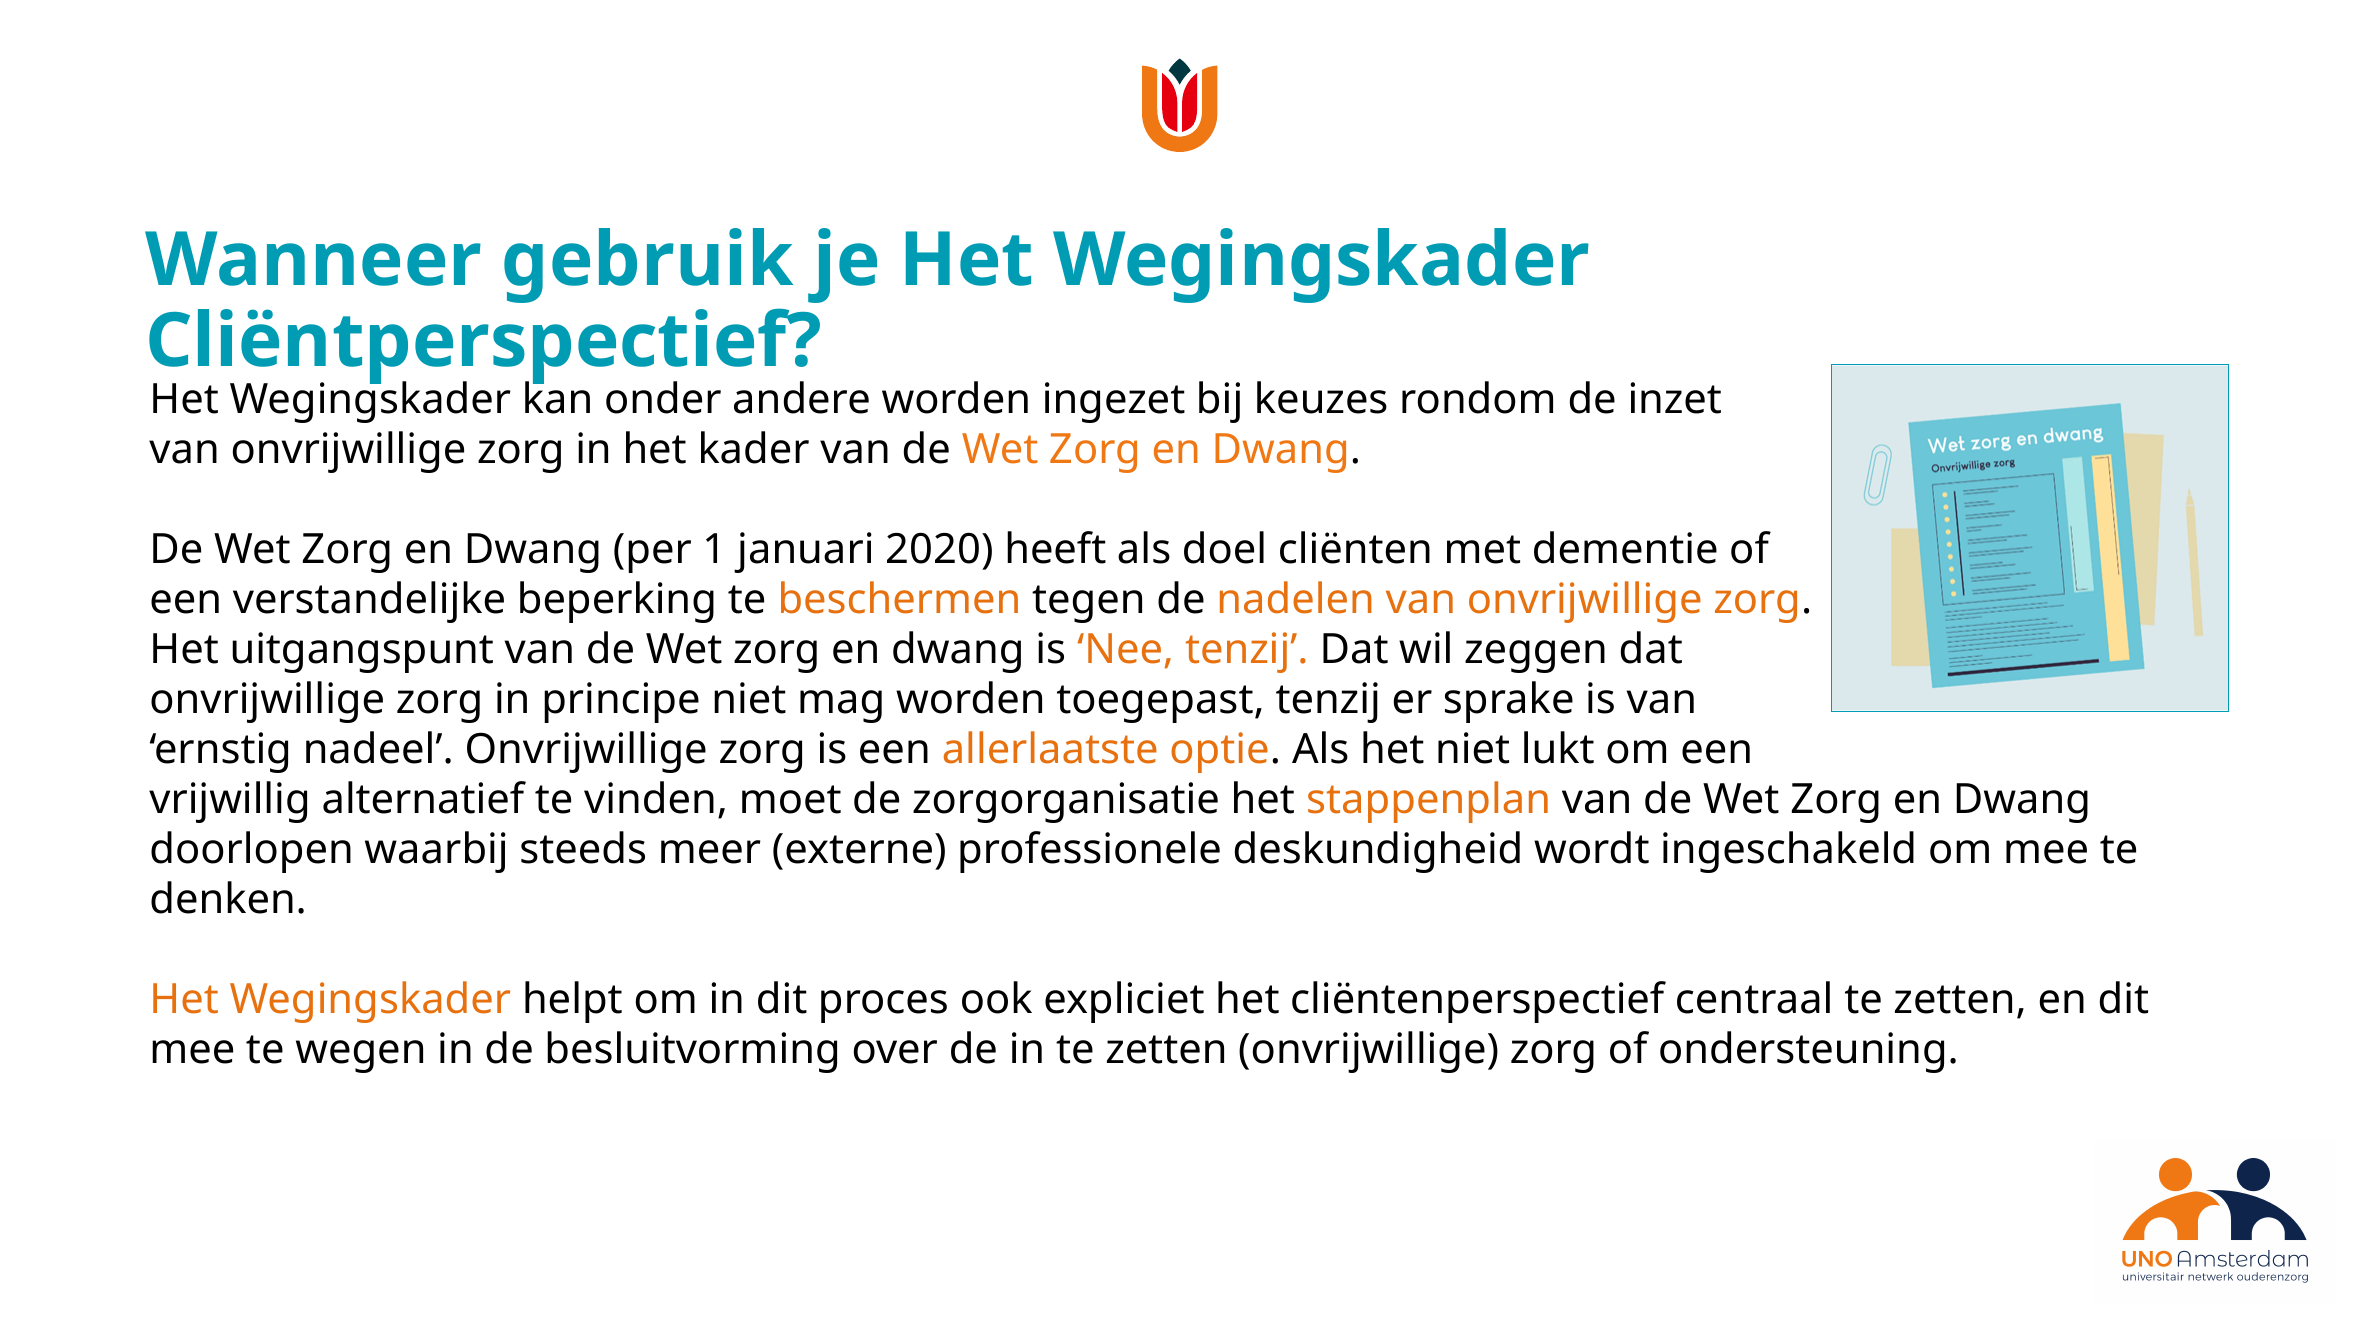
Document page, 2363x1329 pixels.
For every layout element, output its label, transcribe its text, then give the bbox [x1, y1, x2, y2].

list Het Wegingskader kan onder andere worden ingezet bij keuzes rondom de inzet van onvrijwillige zorg in het kader van de Wet Zorg en Dwang. De Wet Zorg en Dwang (per 1 januari 2020) heeft als doel cliënten met dementie of een verstandelijke beperking te beschermen tegen de nadelen van onvrijwillige zorg. Het uitgangspunt van de Wet zorg en dwang is ‘Nee, tenzij’. Dat wil zeggen dat onvrijwillige zorg in principe niet mag worden toegepast, tenzij er sprake is van ‘ernstig nadeel’. Onvrijwillige zorg is een allerlaatste optie. Als het niet lukt om een vrijwillig alternatief te vinden, moet de zorgorganisatie het stappenplan van de Wet Zorg en Dwang doorlopen waarbij steeds meer (externe) professionele deskundigheid wordt ingeschakeld om mee te denken. Het Wegingskader helpt om in dit proces ook expliciet het cliëntenperspectief centraal te zetten, en dit mee te wegen in de besluitvorming over de in te zetten (onvrijwillige) zorg of ondersteuning. [134, 364, 2192, 1290]
title Wanneer gebruik je Het Wegingskader Cliëntperspectief? [130, 213, 2217, 365]
picture [2094, 1139, 2336, 1304]
picture [1830, 364, 2229, 712]
